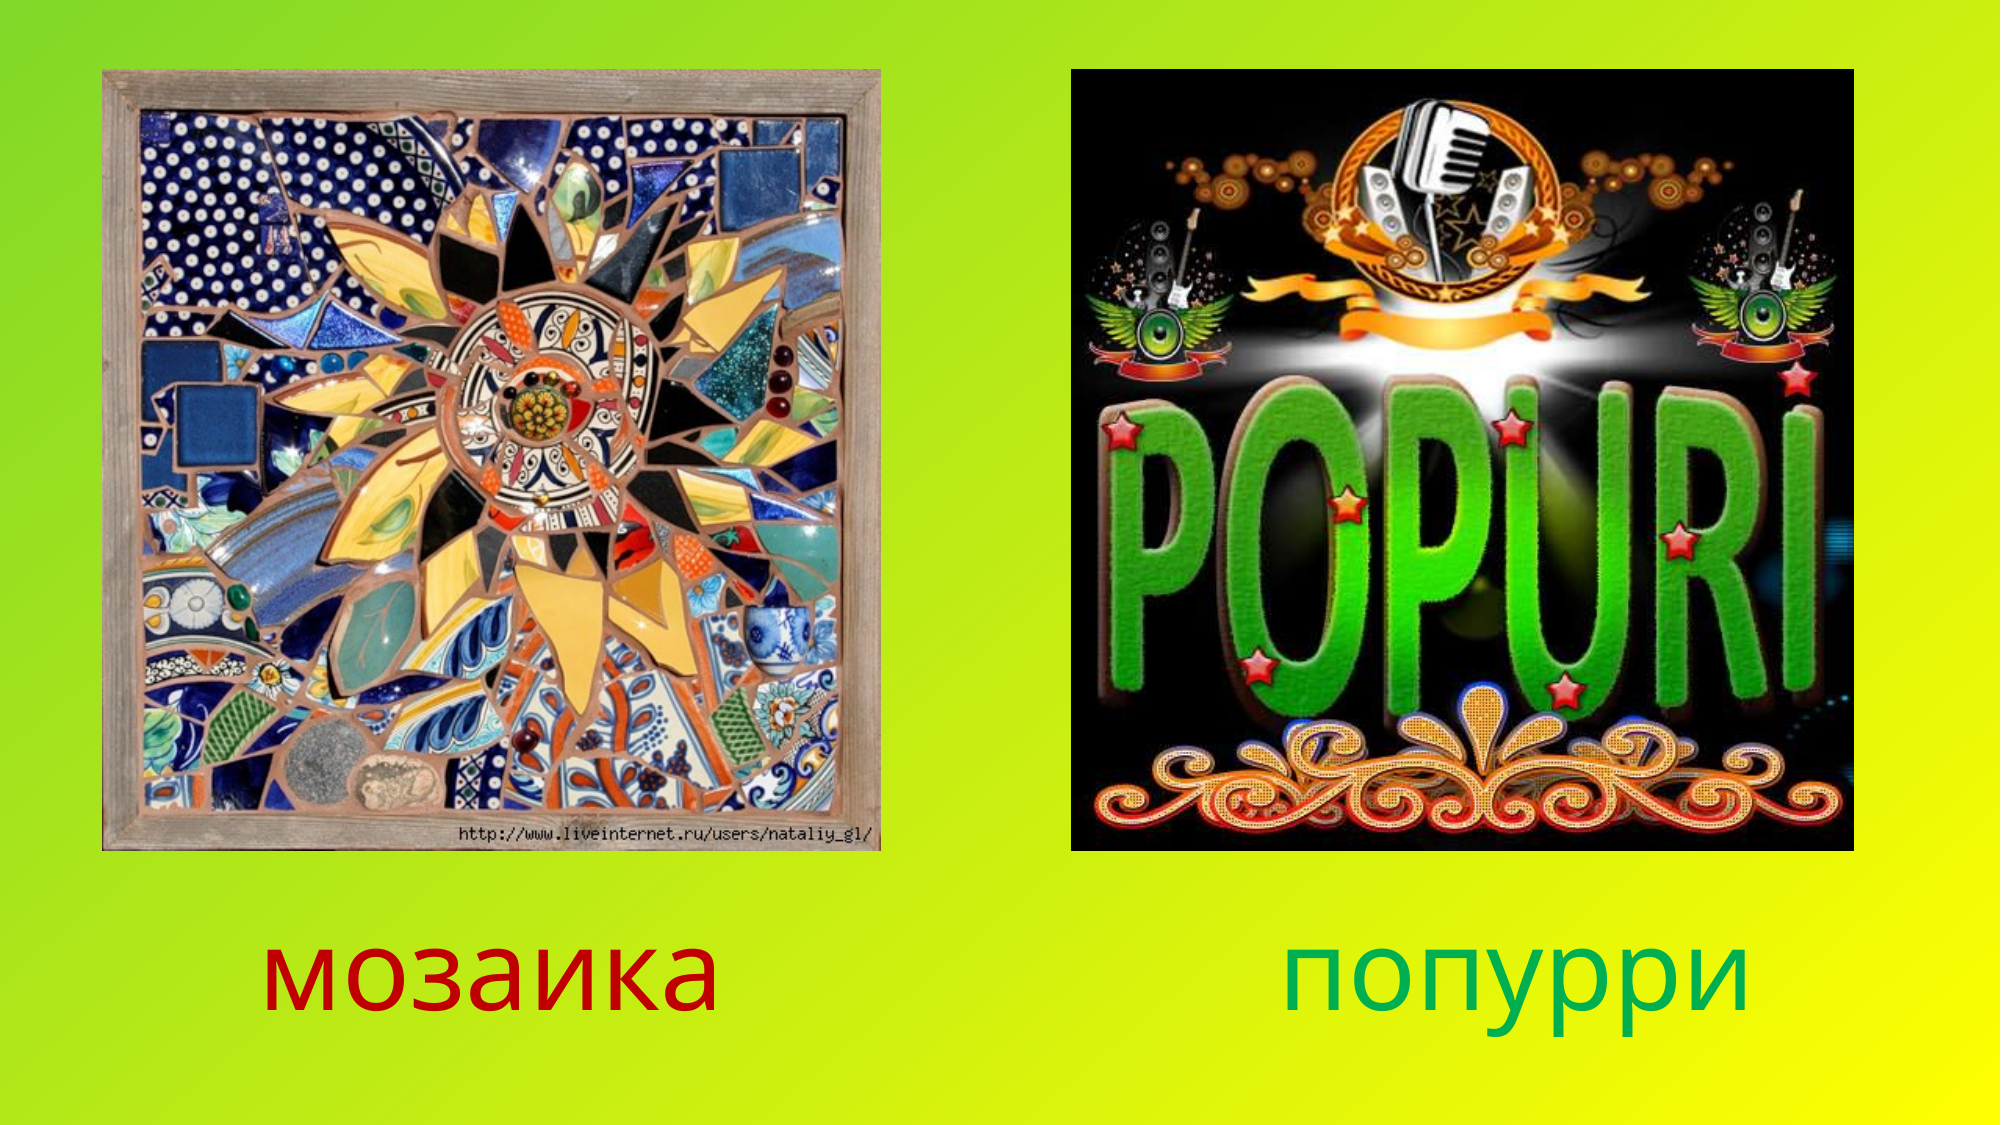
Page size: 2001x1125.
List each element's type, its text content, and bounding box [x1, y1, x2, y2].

text_box мозаика [244, 890, 739, 1041]
picture [1834, 546, 1854, 554]
picture [1845, 532, 1854, 539]
picture [1071, 69, 1854, 852]
text_box попурри [1263, 890, 1771, 1041]
picture [102, 69, 881, 852]
